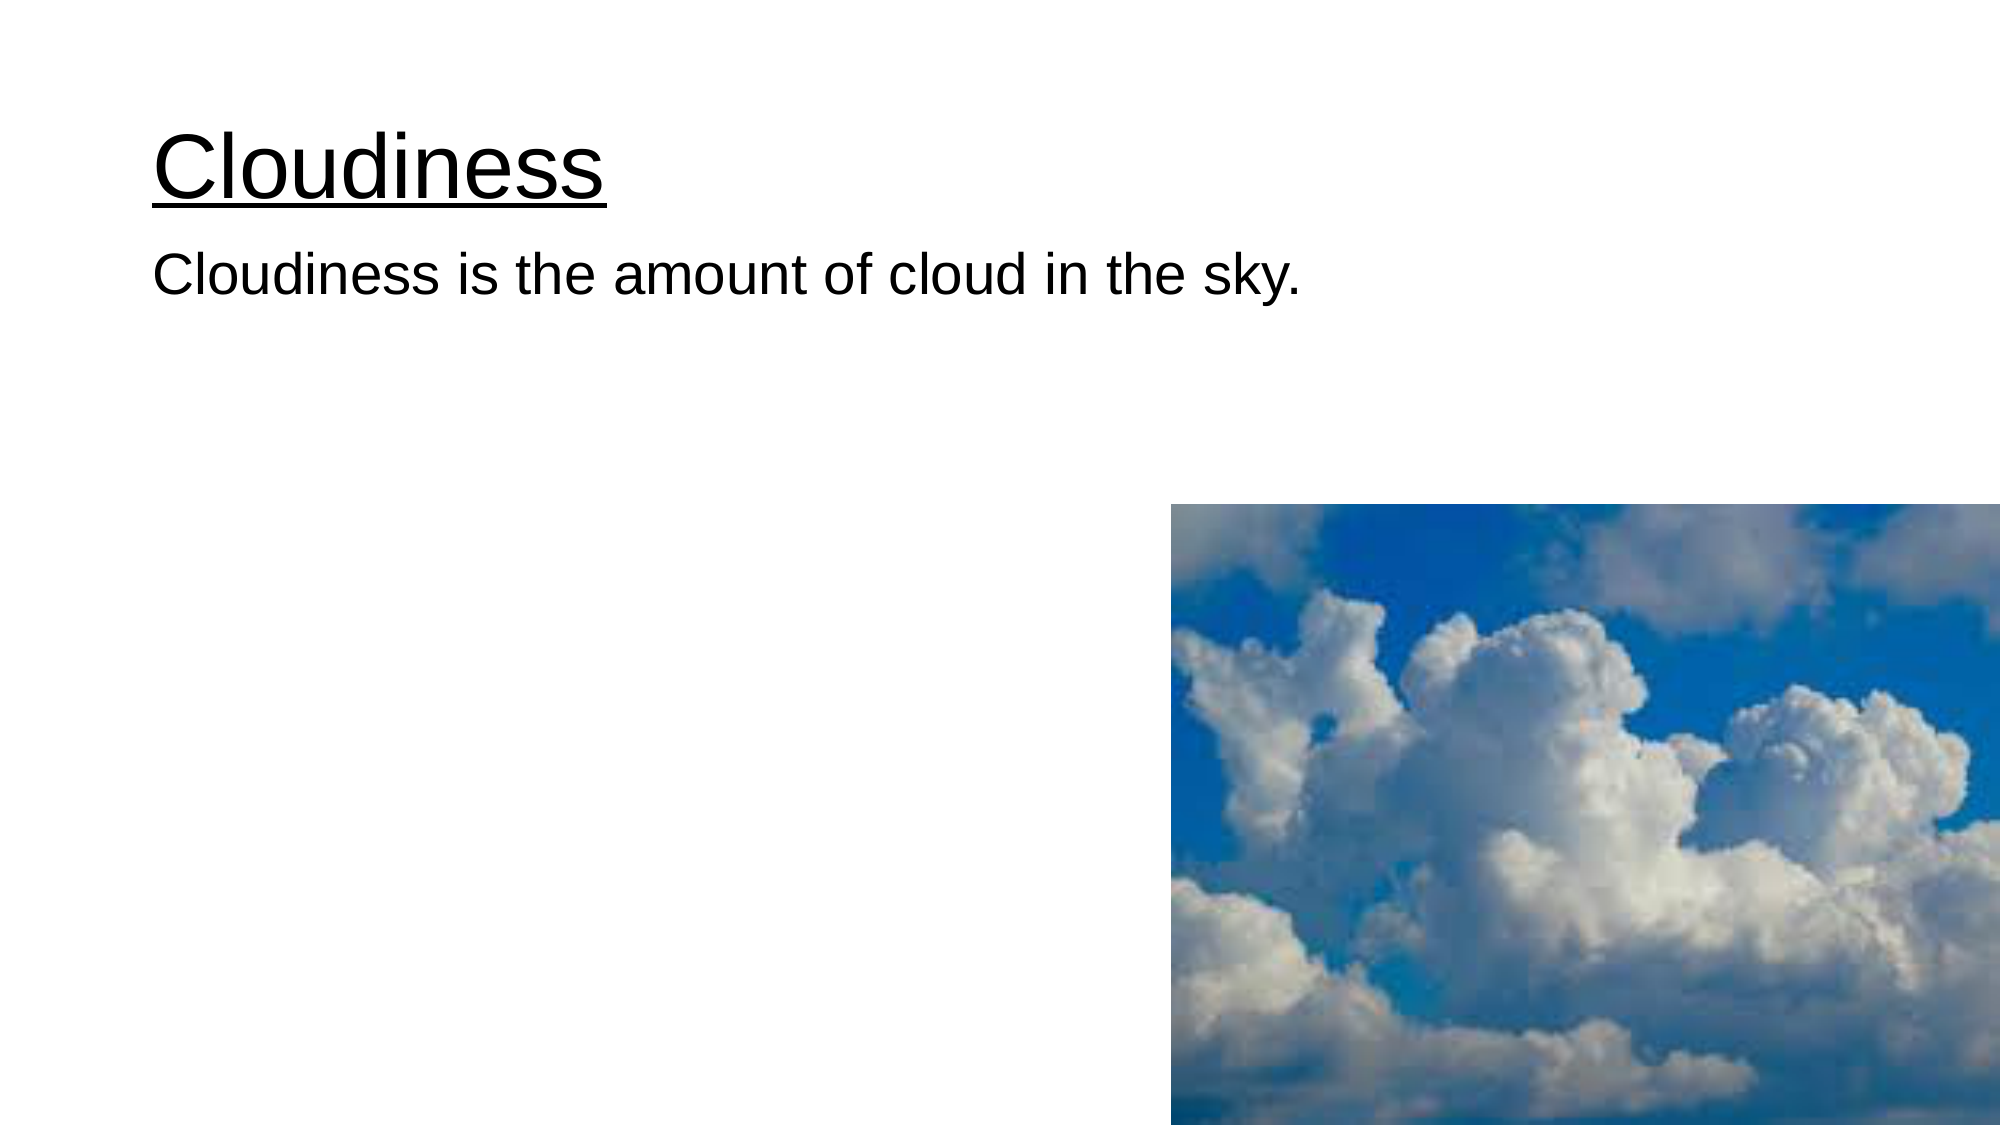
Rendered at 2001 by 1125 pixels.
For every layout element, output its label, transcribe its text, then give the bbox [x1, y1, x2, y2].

title Cloudiness [137, 59, 1863, 228]
picture [1171, 504, 2000, 1125]
list Cloudiness is the amount of cloud in the sky. [137, 228, 1863, 943]
